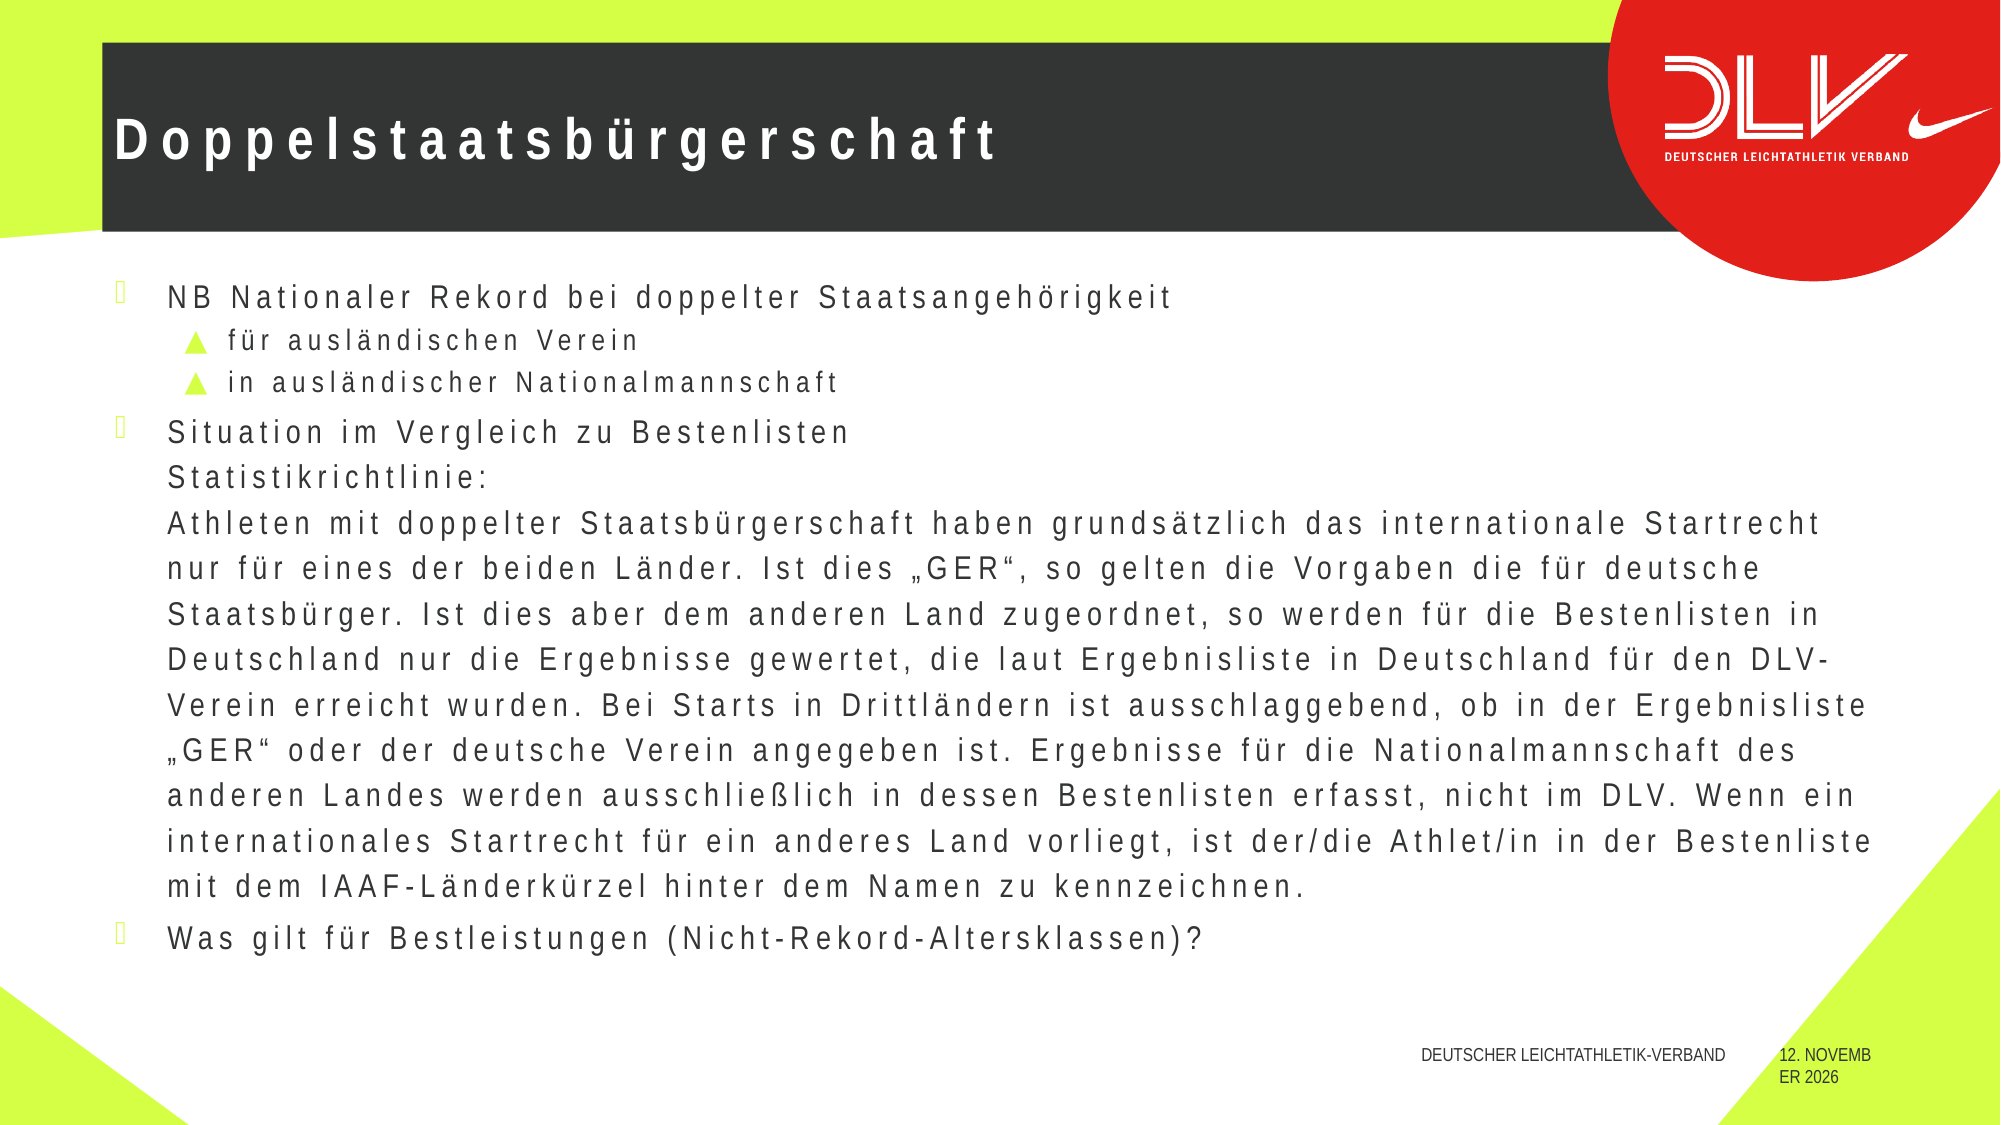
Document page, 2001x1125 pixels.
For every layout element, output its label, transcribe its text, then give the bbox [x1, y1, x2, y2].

title Doppelstaatsbürgerschaft [99, 42, 1473, 231]
list NB Nationaler Rekord bei doppelter Staatsangehörigkeit für ausländischen Verein in ausländischer Nationalmannschaft Situation im Vergleich zu Bestenlisten Statistikrichtlinie: Athleten mit doppelter Staatsbürgerschaft haben grundsätzlich das internationale Startrecht nur für eines der beiden Länder. Ist dies „GER“, so gelten die Vorgaben die für deutsche Staatsbürger. Ist dies aber dem anderen Land zugeordnet, so werden für die Bestenlisten in Deutschland nur die Ergebnisse gewertet, die laut Ergebnisliste in Deutschland für den DLV-Verein erreicht wurden. Bei Starts in Drittländern ist ausschlaggebend, ob in der Ergebnisliste „GER“ oder der deutsche Verein angegeben ist. Ergebnisse für die Nationalmannschaft des anderen Landes werden ausschließlich in dessen Bestenlisten erfasst, nicht im DLV. Wenn ein internationales Startrecht für ein anderes Land vorliegt, ist der/die Athlet/in in der Bestenliste mit dem IAAF-Länderkürzel hinter dem Namen zu kennzeichnen. Was gilt für Bestleistungen (Nicht-Rekord-Altersklassen)? [99, 262, 1900, 1005]
text_box [1602, 0, 2000, 282]
